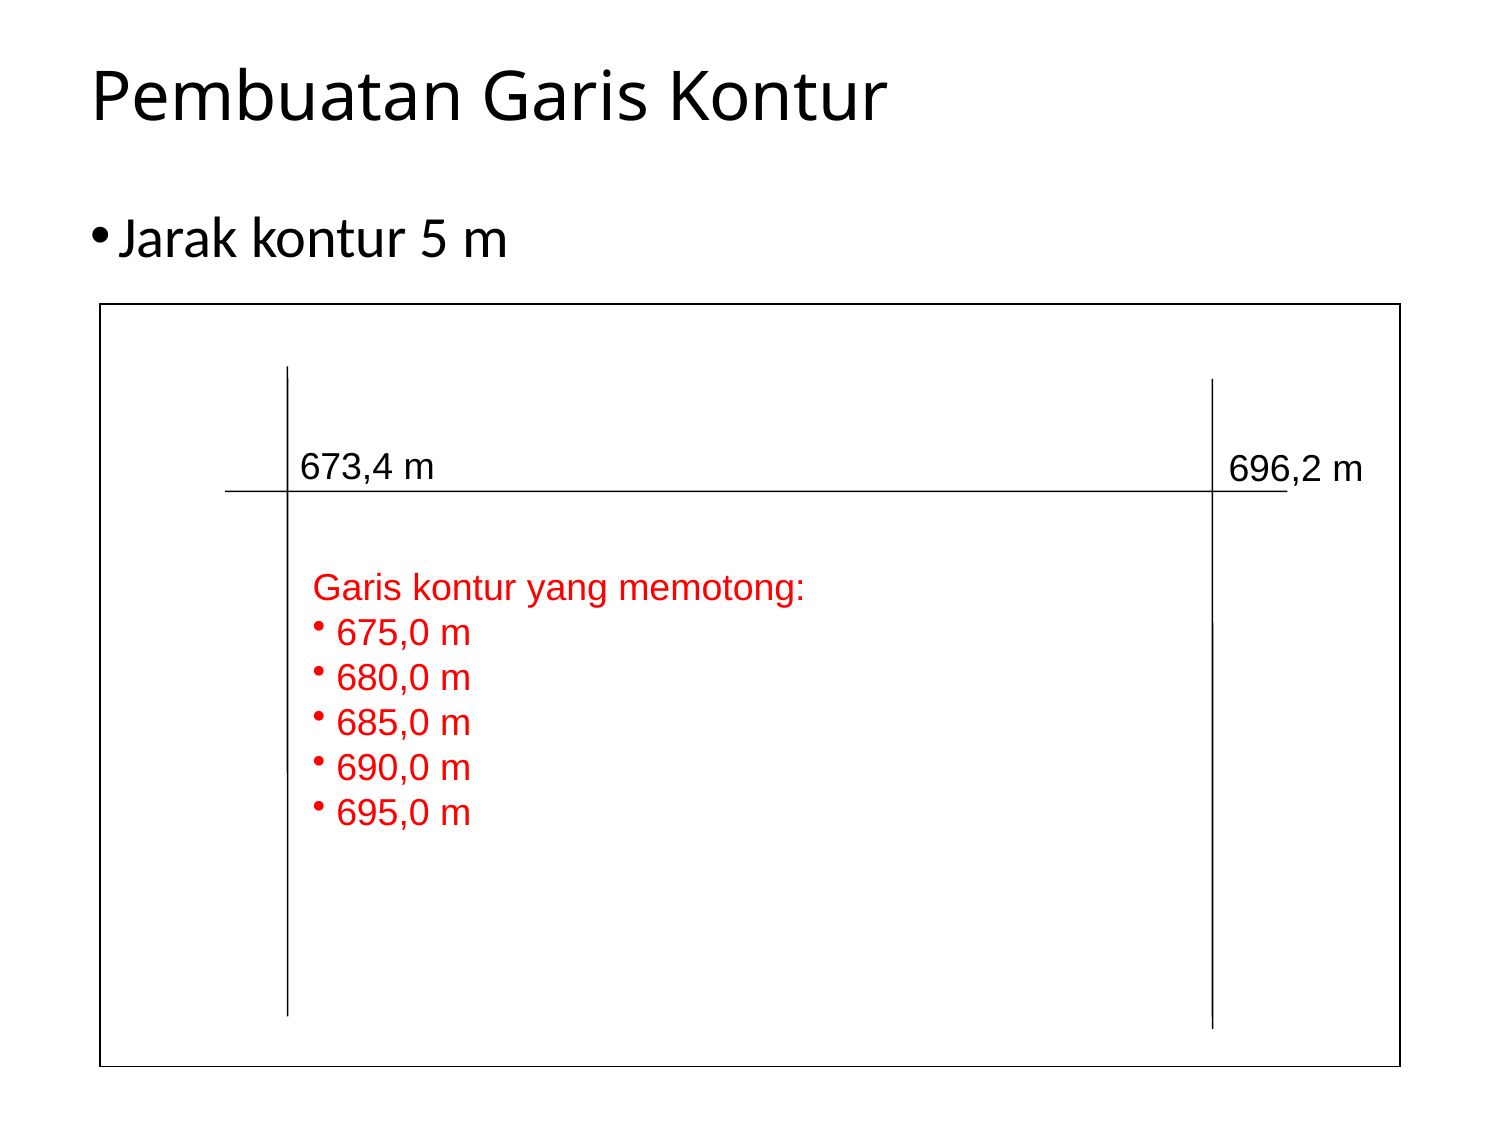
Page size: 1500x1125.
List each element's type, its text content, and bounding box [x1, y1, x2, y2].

title Pembuatan Garis Kontur [75, 45, 1425, 153]
list Jarak kontur 5 m [75, 199, 1425, 1055]
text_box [99, 303, 1400, 1067]
